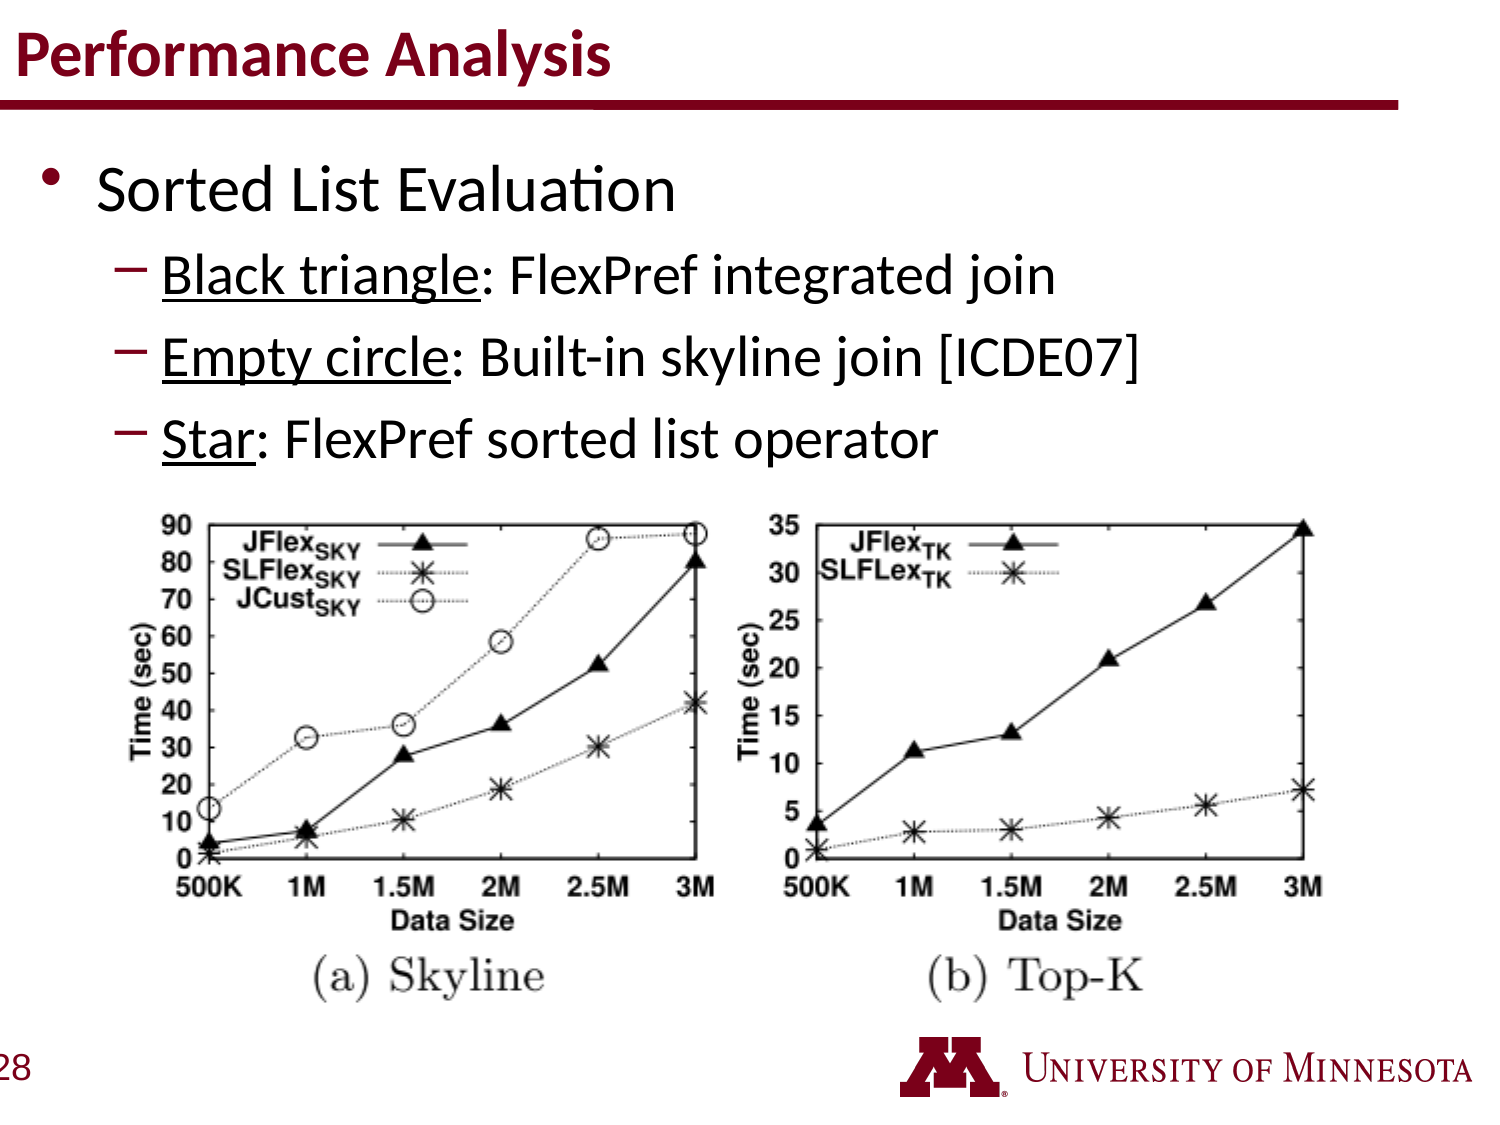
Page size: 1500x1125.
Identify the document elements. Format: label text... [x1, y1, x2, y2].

picture [99, 499, 1377, 1013]
list Sorted List Evaluation Black triangle: FlexPref integrated join Empty circle: Built-in skyline join [ICDE07] Star: FlexPref sorted list operator [24, 137, 1476, 488]
picture [900, 1037, 1473, 1097]
title Performance Analysis [0, 0, 1426, 101]
